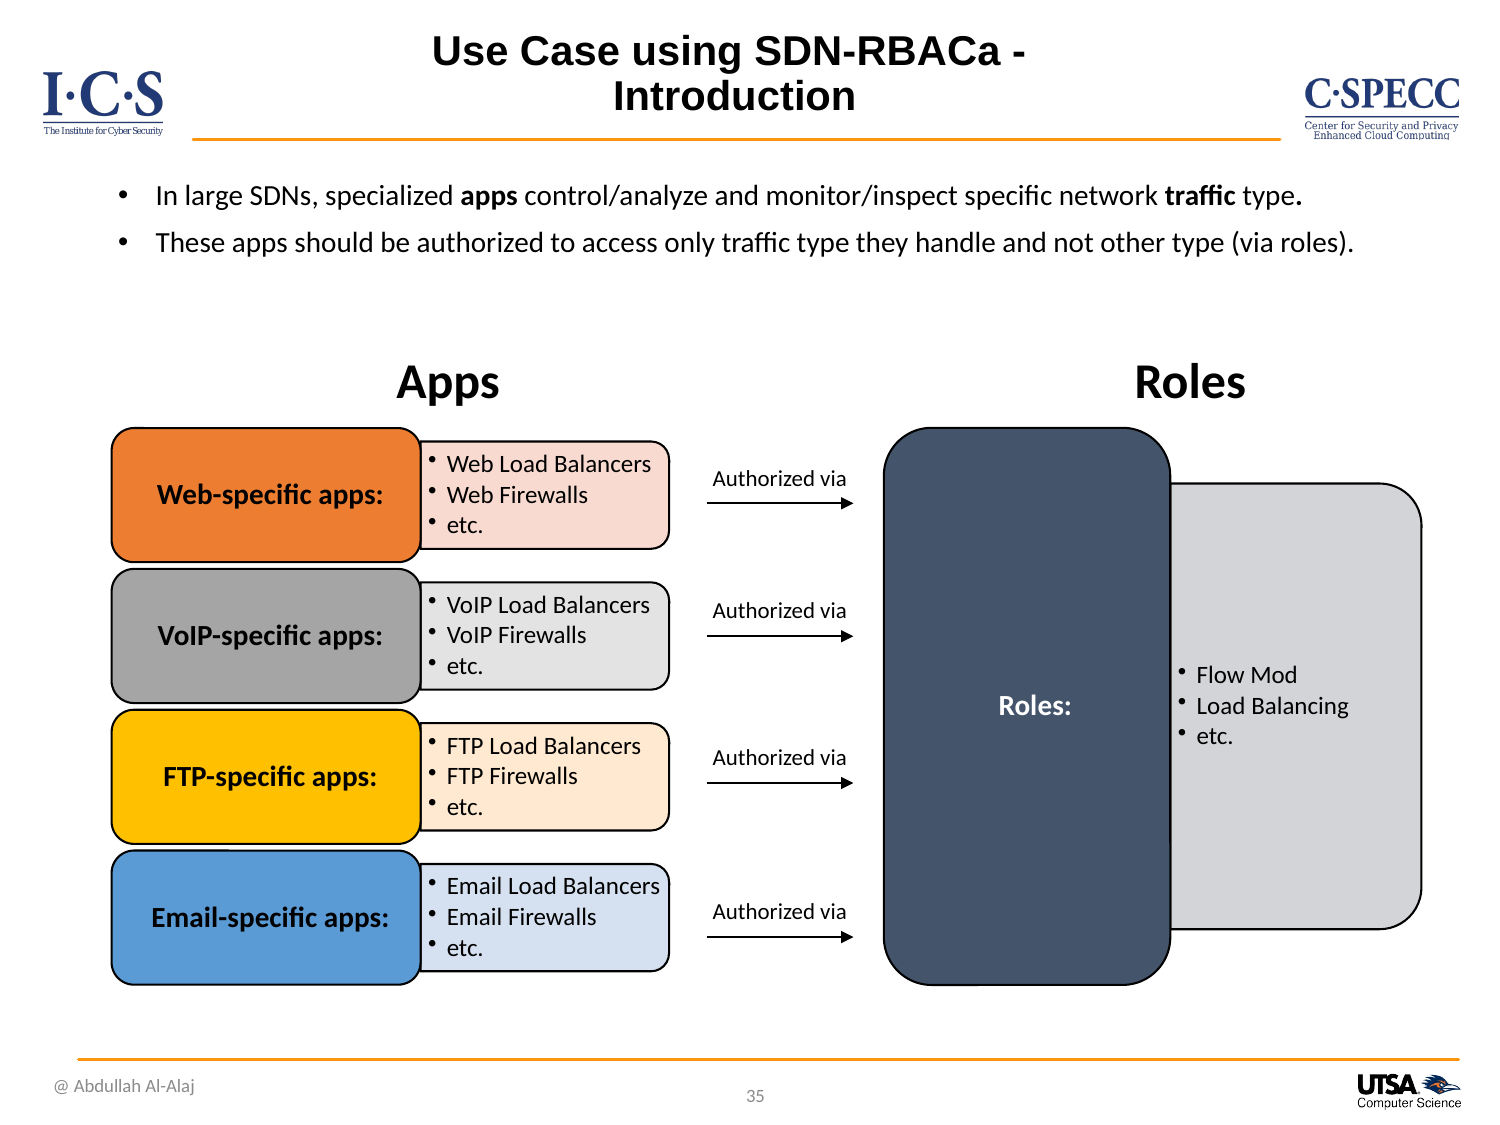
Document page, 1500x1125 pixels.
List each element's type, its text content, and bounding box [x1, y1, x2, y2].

slide_number 35 [719, 1065, 781, 1125]
picture [1305, 78, 1459, 140]
picture [1352, 1068, 1467, 1111]
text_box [868, 401, 1465, 1032]
slide_number @ Abdullah Al-Alaj [37, 1058, 450, 1113]
title Use Case using SDN-RBACa - Introduction [197, 51, 1272, 127]
list In large SDNs, specialized apps control/analyze and monitor/inspect specific network traffic type. These apps should be authorized to access only traffic type they handle and not other type (via roles). [103, 173, 1438, 293]
text_box Roles [1119, 341, 1272, 401]
text_box Authorized via [690, 737, 868, 776]
text_box Authorized via [690, 457, 868, 497]
text_box Authorized via [690, 891, 868, 931]
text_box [111, 427, 670, 985]
text_box Apps [381, 341, 582, 417]
picture [43, 71, 163, 136]
text_box Authorized via [690, 590, 868, 630]
